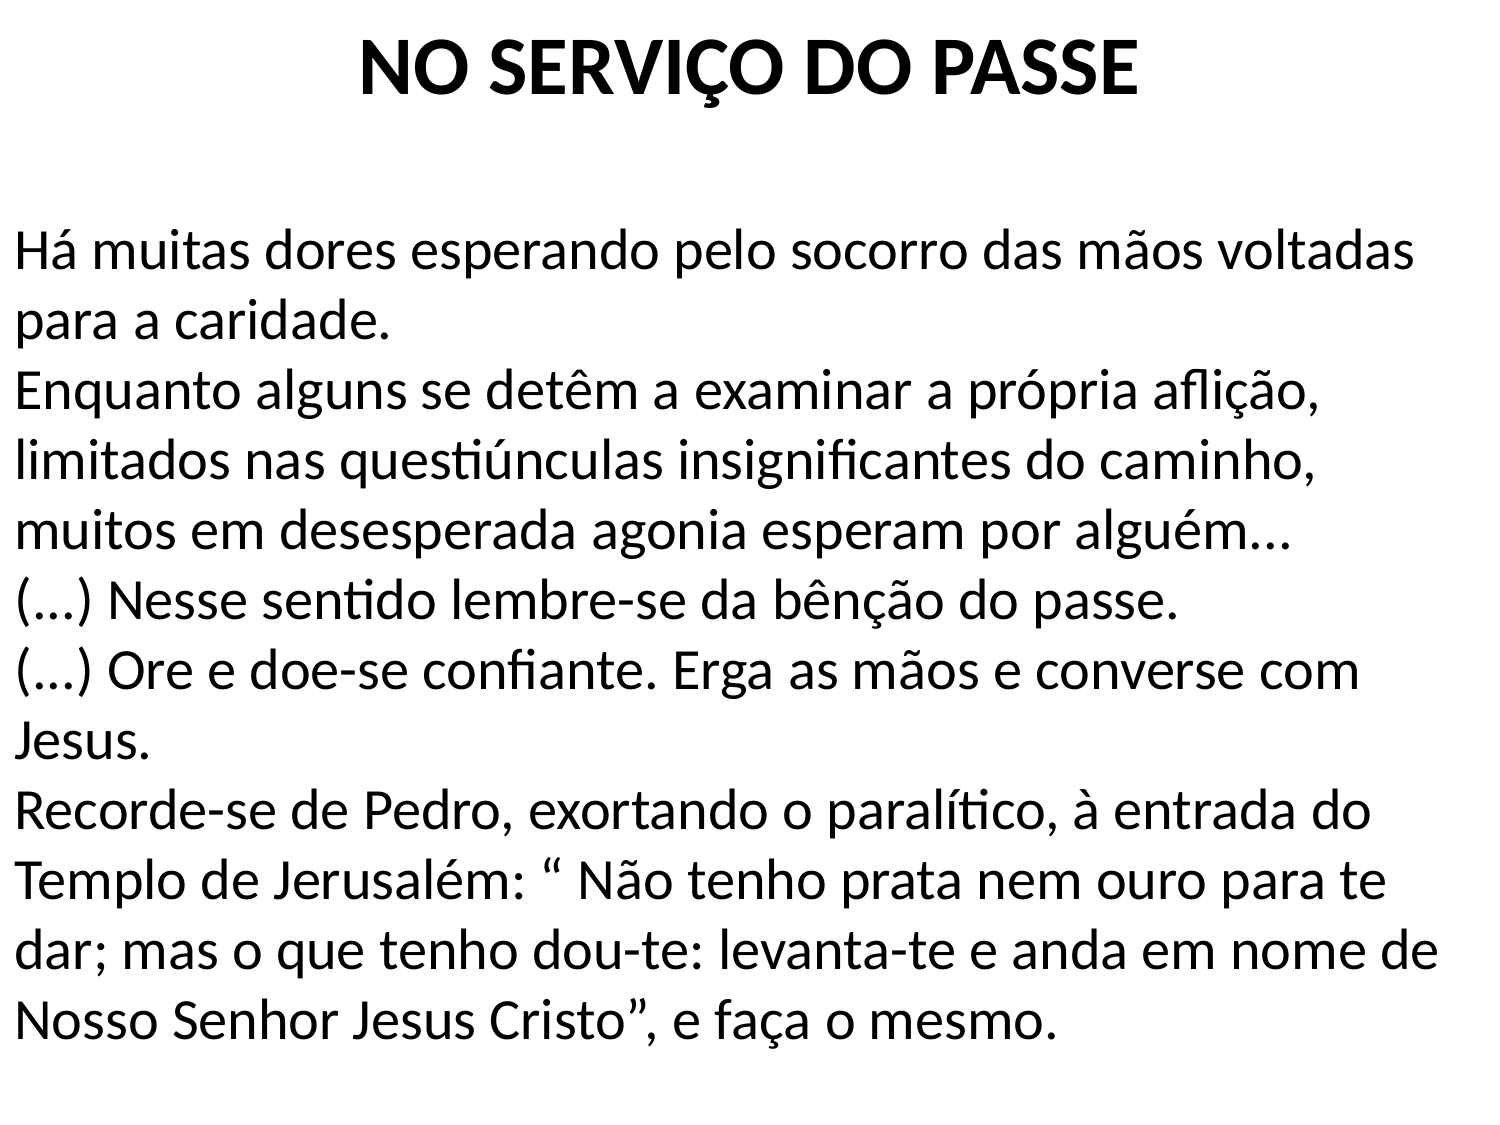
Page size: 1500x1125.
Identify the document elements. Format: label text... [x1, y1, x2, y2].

text_box NO SERVIÇO DO PASSE Há muitas dores esperando pelo socorro das mãos voltadas para a caridade. Enquanto alguns se detêm a examinar a própria aflição, limitados nas questiúnculas insignificantes do caminho, muitos em desesperada agonia esperam por alguém... (...) Nesse sentido lembre-se da bênção do passe. (...) Ore e doe-se confiante. Erga as mãos e converse com Jesus. Recorde-se de Pedro, exortando o paralítico, à entrada do Templo de Jerusalém: “ Não tenho prata nem ouro para te dar; mas o que tenho dou-te: levanta-te e anda em nome de Nosso Senhor Jesus Cristo”, e faça o mesmo. [0, 3, 1500, 1070]
